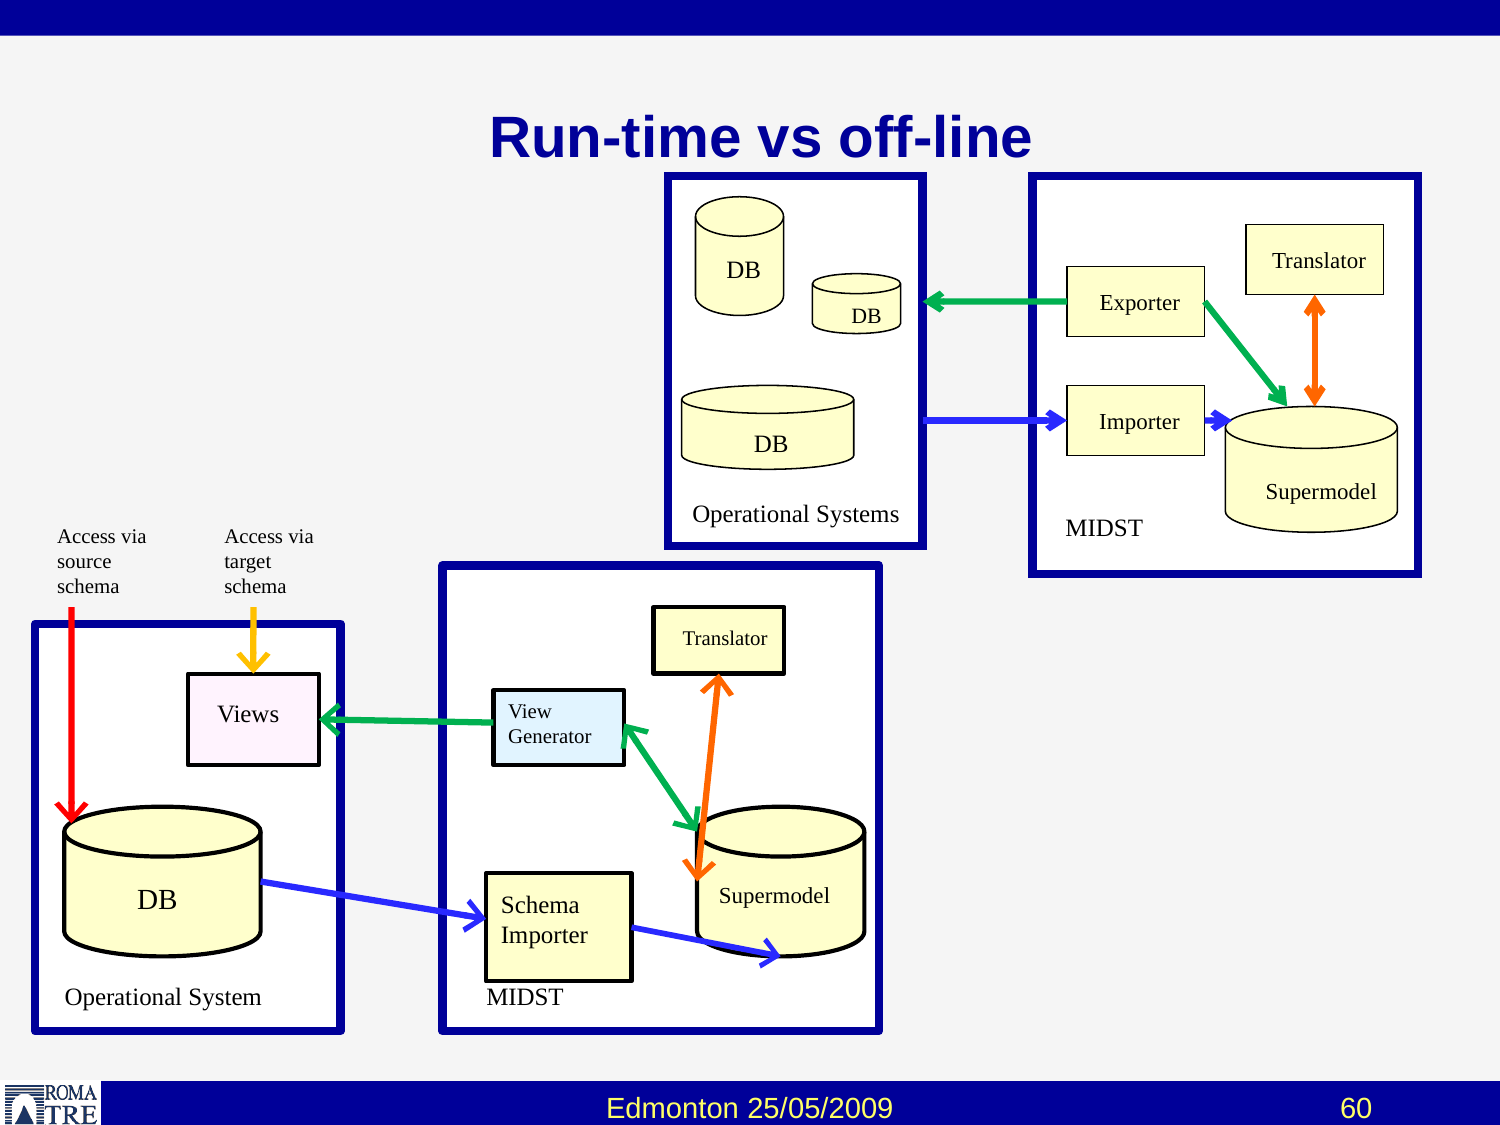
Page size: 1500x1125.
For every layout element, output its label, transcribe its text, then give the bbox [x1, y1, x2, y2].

slide_number 60 [1186, 1082, 1388, 1125]
footer Edmonton 25/05/2009 [324, 1082, 1176, 1125]
title Run-time vs off-line [58, 46, 1465, 223]
picture [0, 1080, 101, 1125]
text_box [34, 515, 880, 1032]
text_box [667, 175, 1419, 575]
